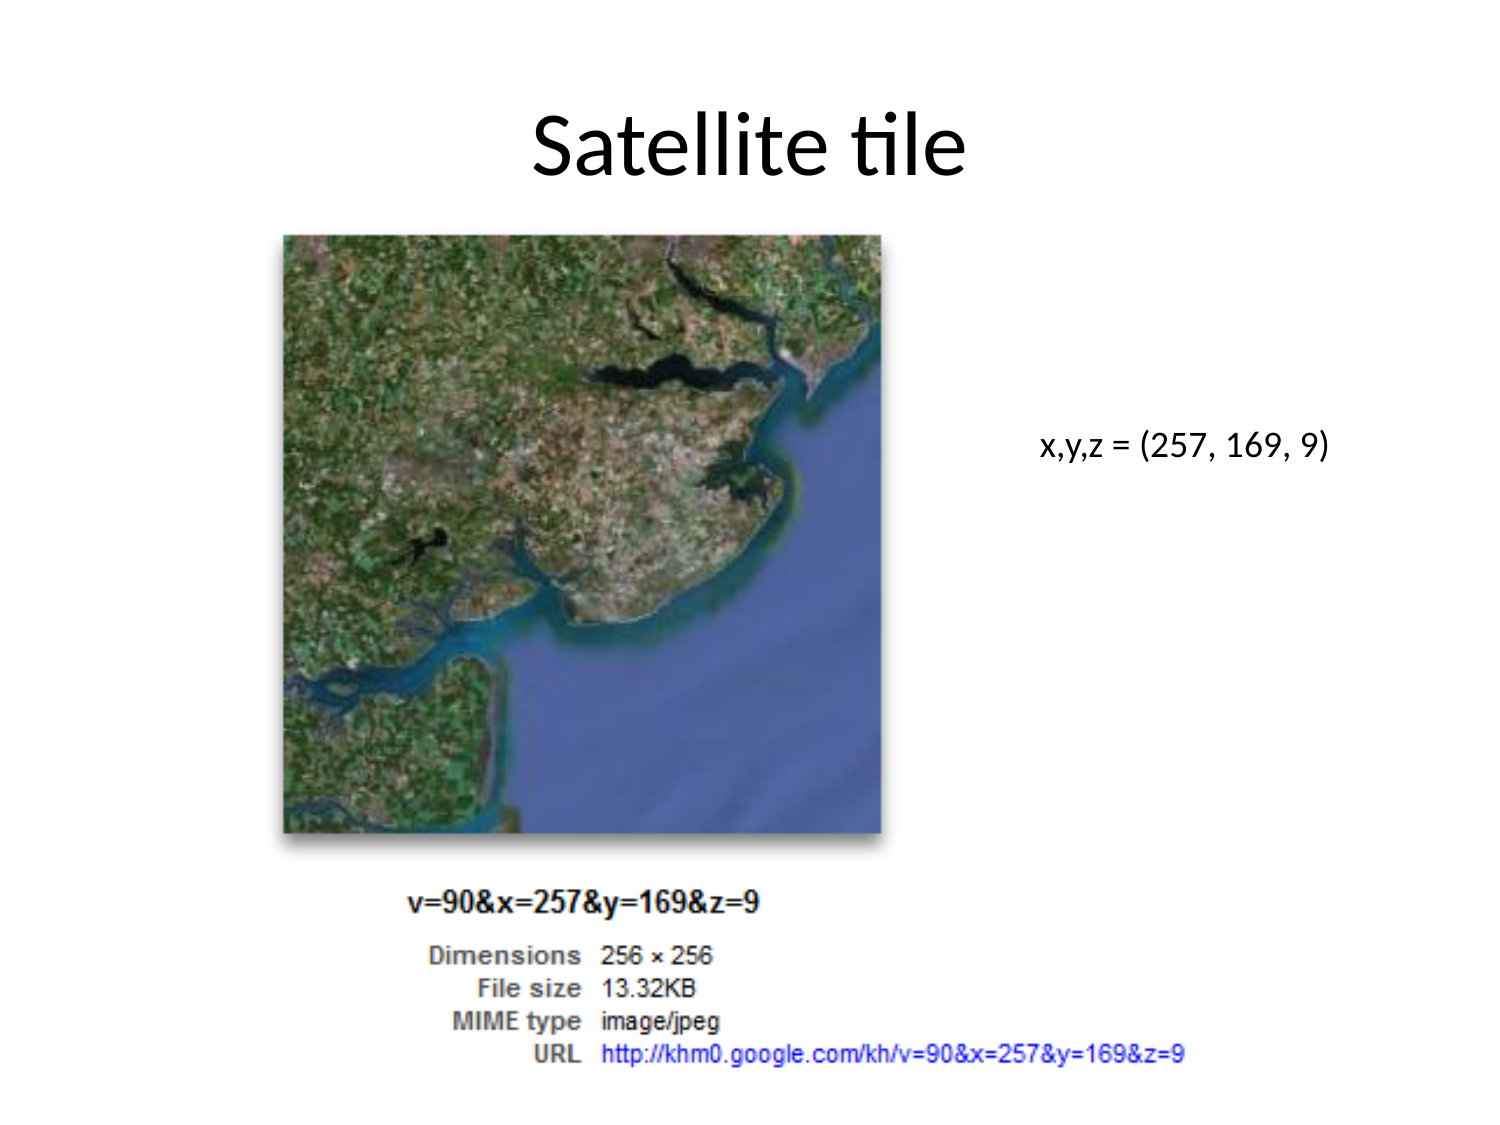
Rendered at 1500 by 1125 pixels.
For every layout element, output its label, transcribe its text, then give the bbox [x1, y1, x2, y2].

title Satellite tile [75, 45, 1425, 233]
text_box x,y,z = (257, 169, 9) [1291, 412, 1400, 473]
picture [199, 224, 1288, 1110]
